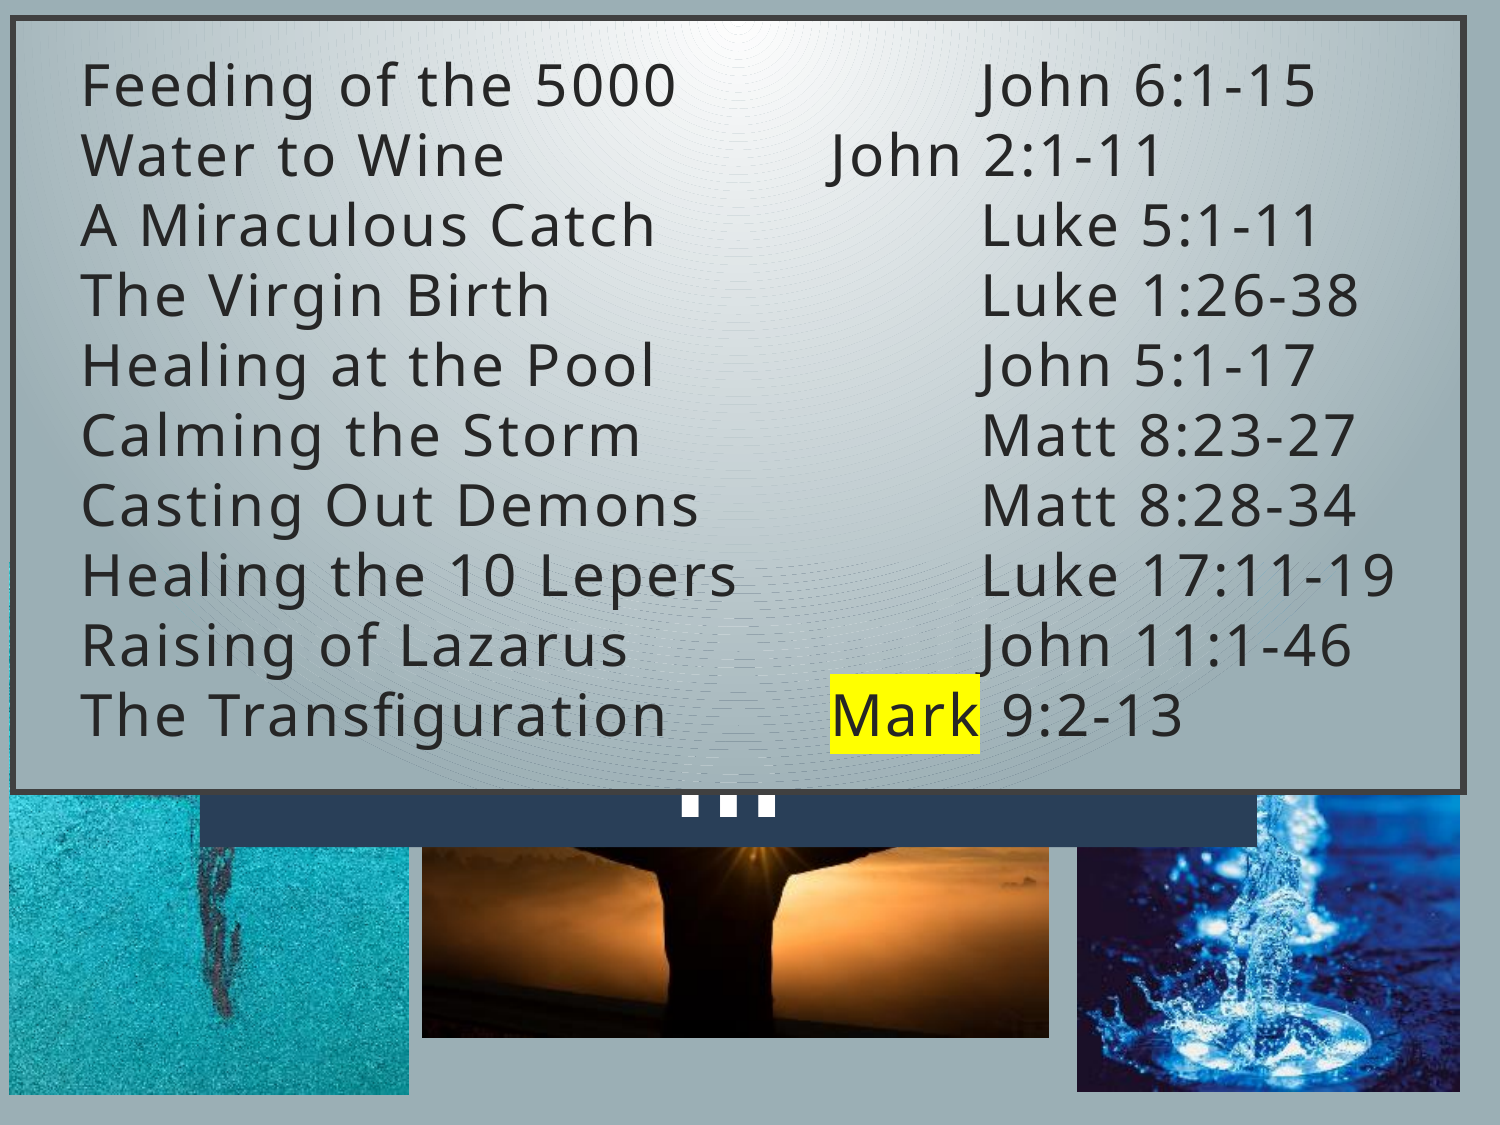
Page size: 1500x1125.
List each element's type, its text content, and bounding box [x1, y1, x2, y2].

text_box Feeding of the 5000 John 6:1-15 Water to Wine John 2:1-11 A Miraculous Catch Luke 5:1-11 The Virgin Birth Luke 1:26-38 Healing at the Pool John 5:1-17 Calming the Storm Matt 8:23-27 Casting Out Demons Matt 8:28-34 Healing the 10 Lepers Luke 17:11-19 Raising of Lazarus John 11:1-46 The Transfiguration Mark 9:2-13 [13, 18, 1464, 792]
text_box www.cicfamily.com [199, 792, 1257, 848]
picture [9, 562, 409, 1095]
picture [422, 848, 1049, 1038]
picture [1077, 792, 1460, 1092]
